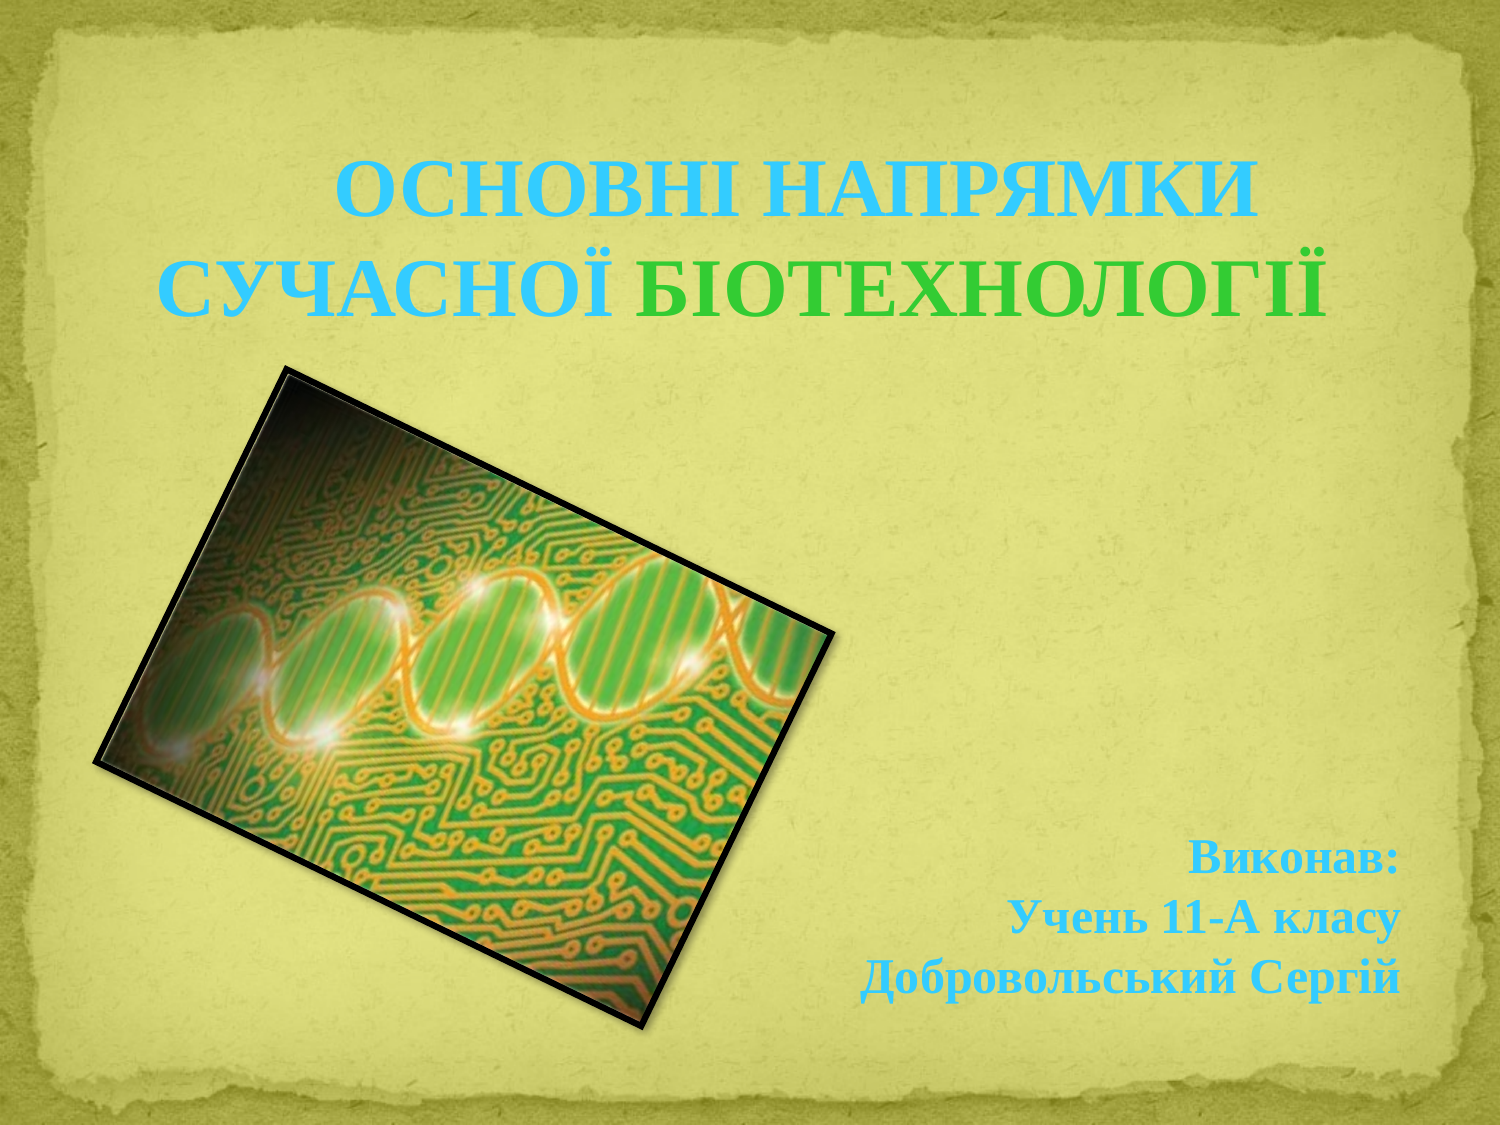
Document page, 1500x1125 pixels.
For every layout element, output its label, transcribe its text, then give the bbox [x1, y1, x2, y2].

picture [102, 375, 826, 998]
picture [622, 1012, 644, 1021]
text_box ОСНОВНІ НАПРЯМКИ СУЧАСНОЇ БІОТЕХНОЛОГІЇ [2, 56, 1500, 341]
text_box Виконав: Учень 11-А класу Добровольський Сергій [312, 766, 1417, 1012]
